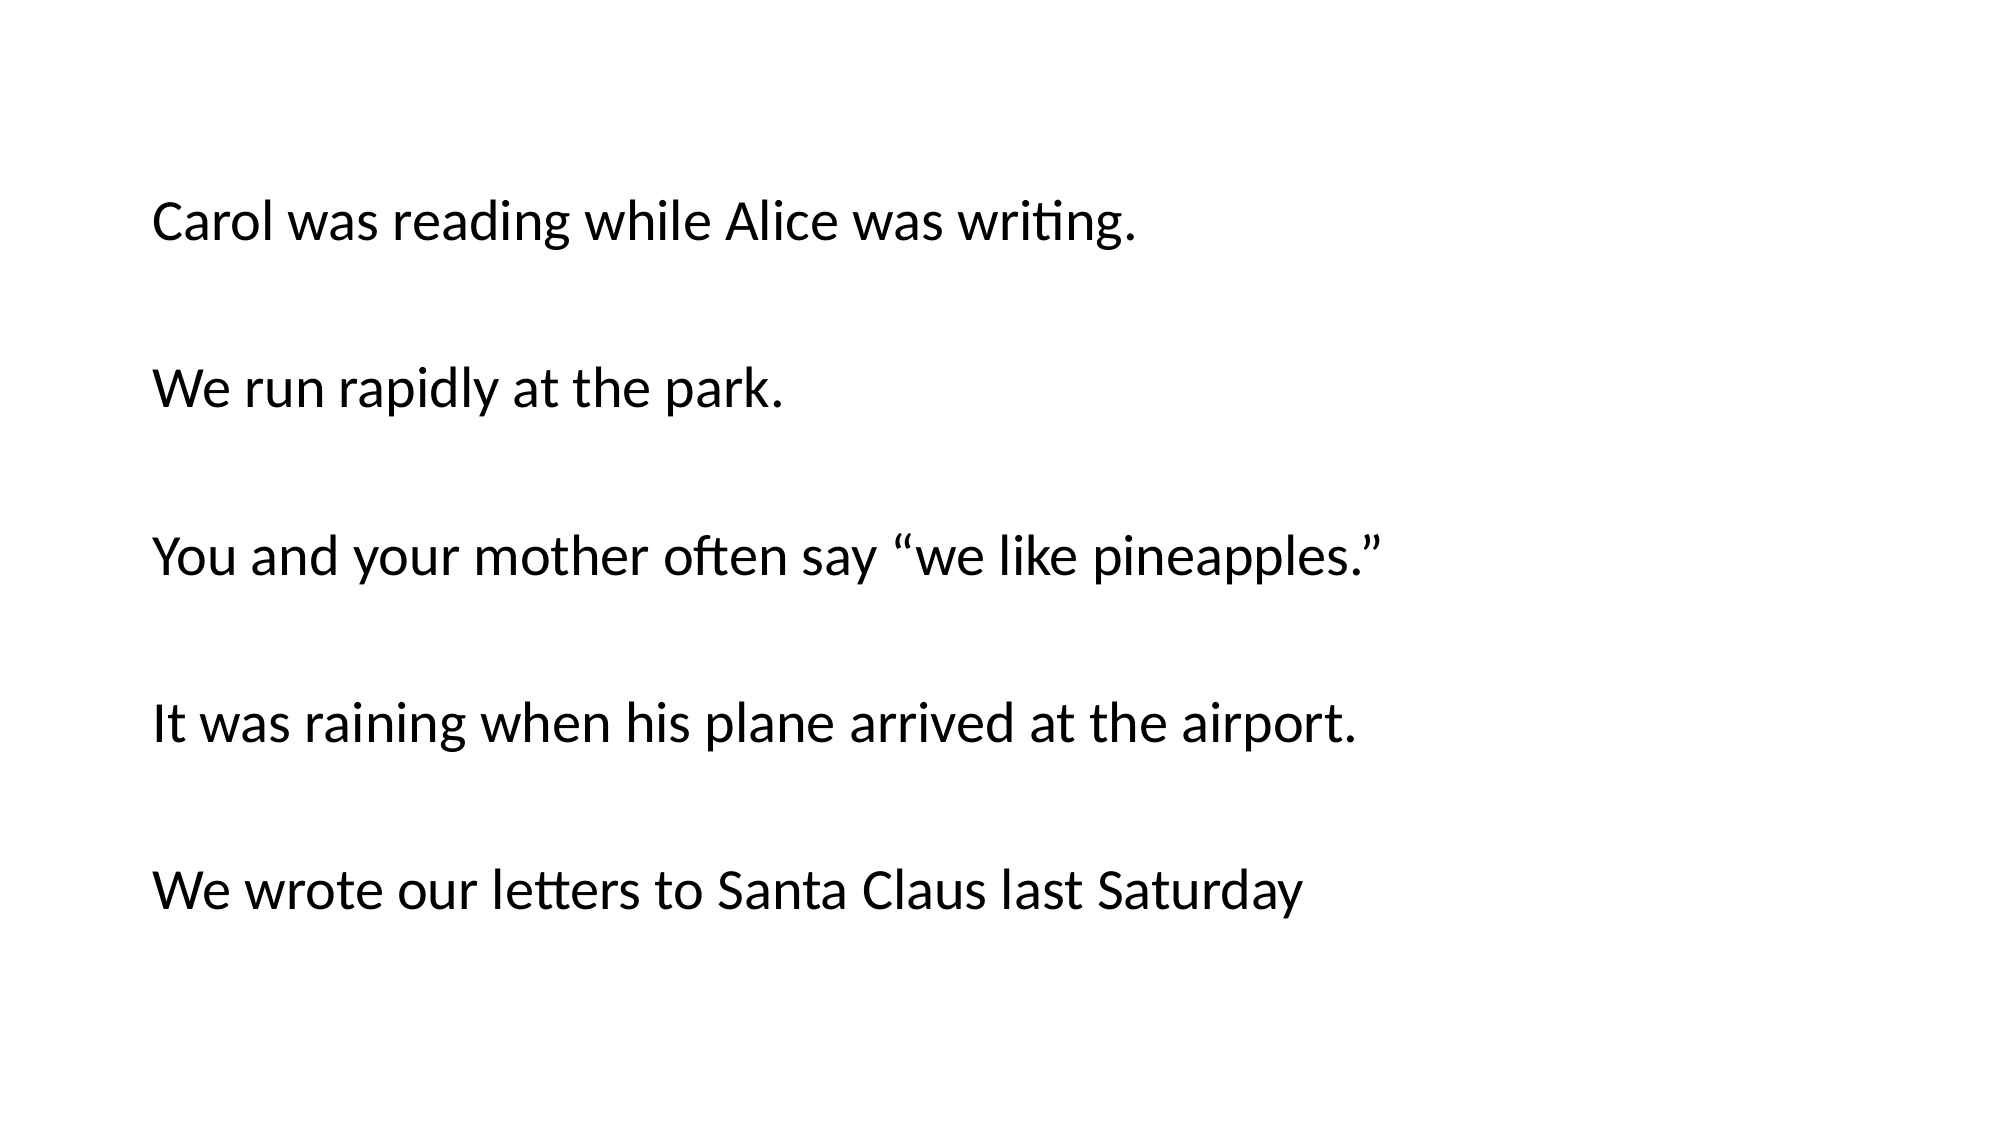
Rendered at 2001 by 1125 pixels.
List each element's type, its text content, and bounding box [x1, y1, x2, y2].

list Carol was reading while Alice was writing. We run rapidly at the park. You and your mother often say “we like pineapples.” It was raining when his plane arrived at the airport. We wrote our letters to Santa Claus last Saturday [137, 92, 1863, 1014]
